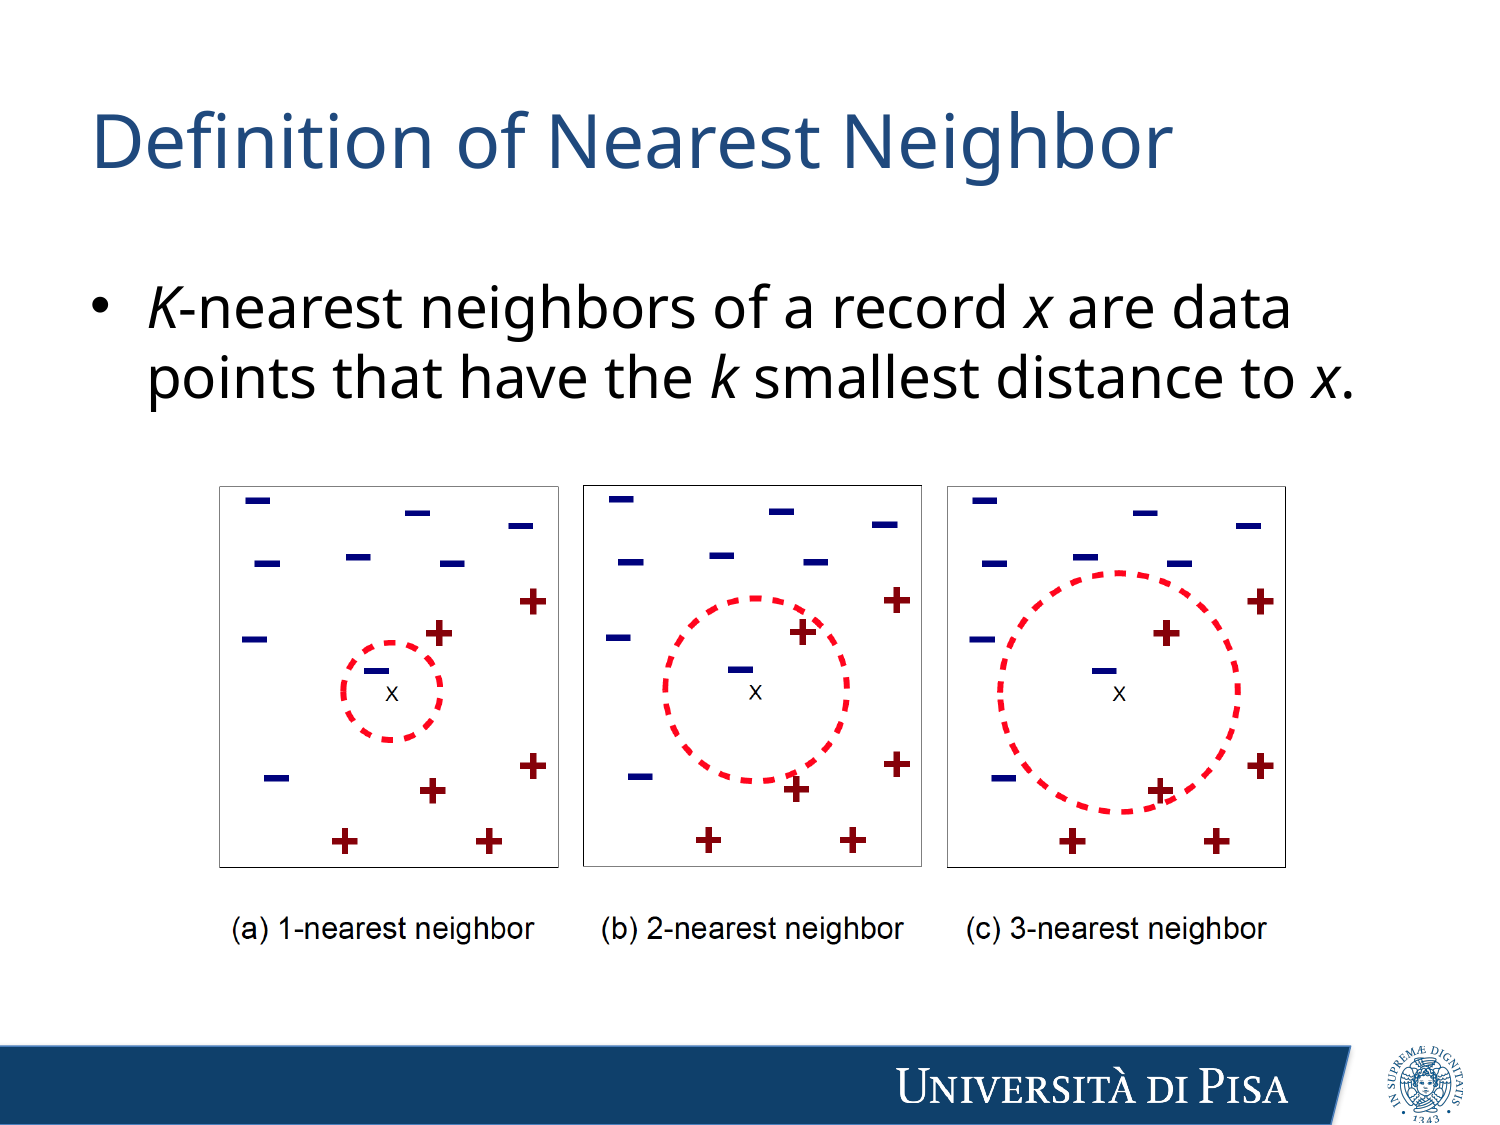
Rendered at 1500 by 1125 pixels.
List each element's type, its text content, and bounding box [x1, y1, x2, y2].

picture [187, 462, 1312, 969]
title Definition of Nearest Neighbor [75, 45, 1425, 233]
list K-nearest neighbors of a record x are data points that have the k smallest distance to x. [75, 262, 1425, 1005]
